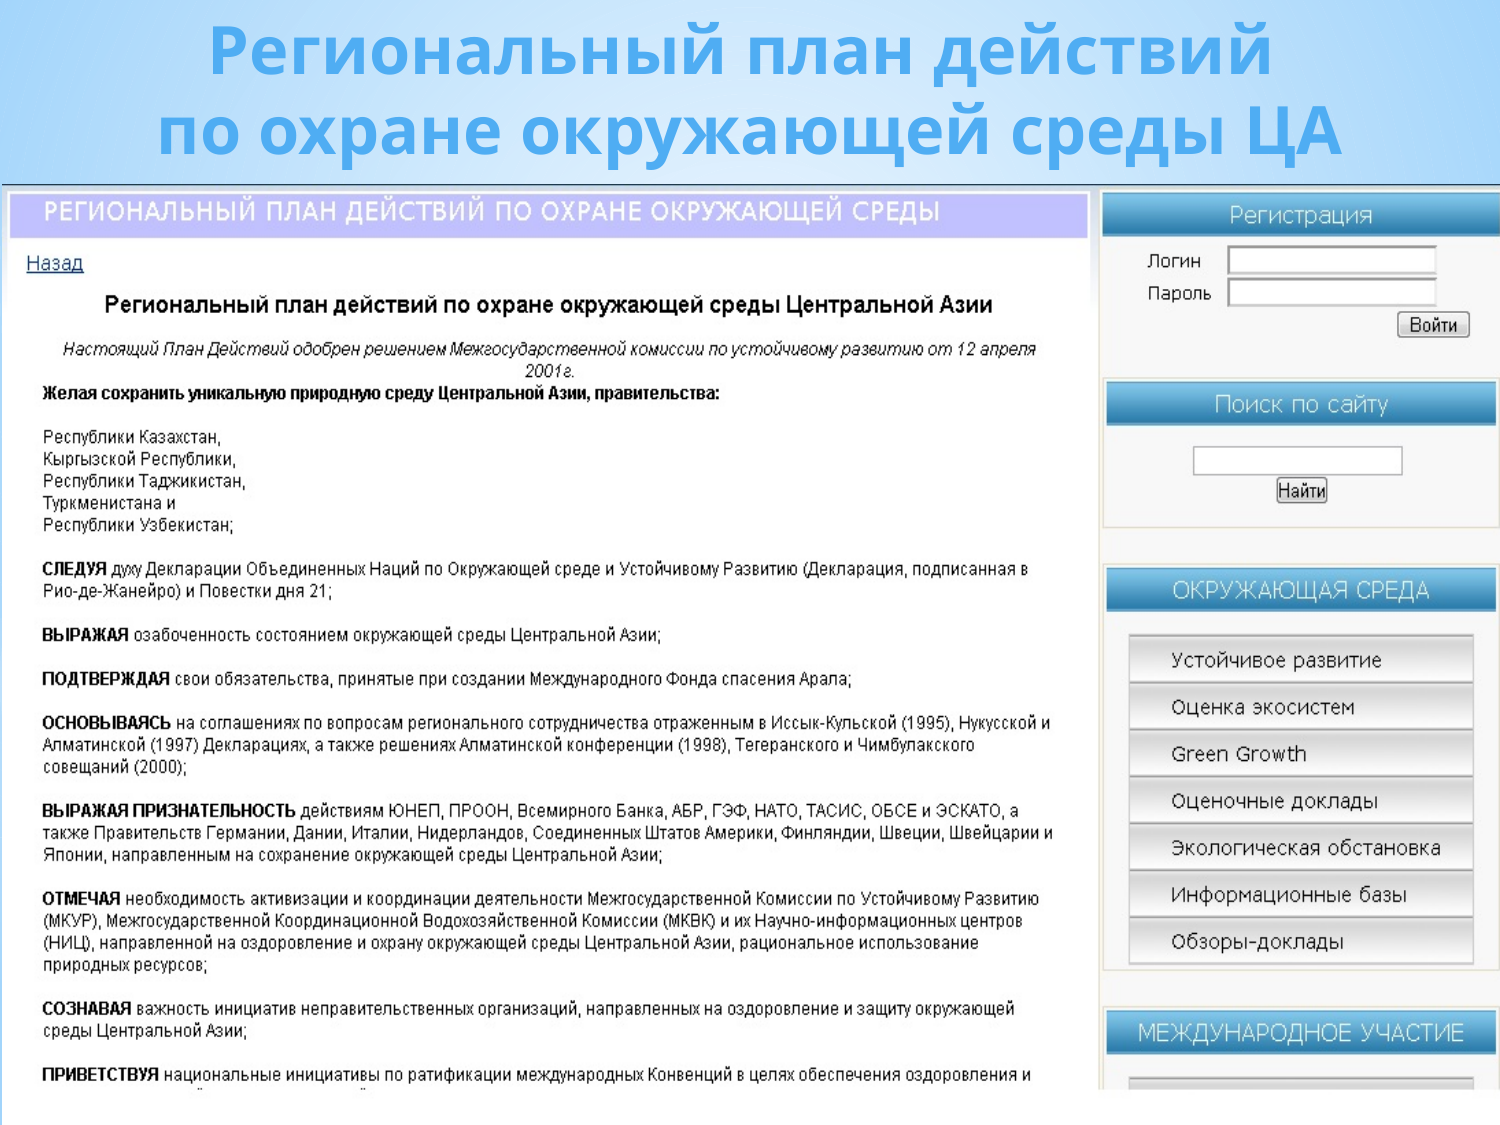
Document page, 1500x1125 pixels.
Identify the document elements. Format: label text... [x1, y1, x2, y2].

title Региональный план действий по охране окружающей среды ЦА [0, 0, 1500, 184]
picture [2, 184, 1500, 1125]
